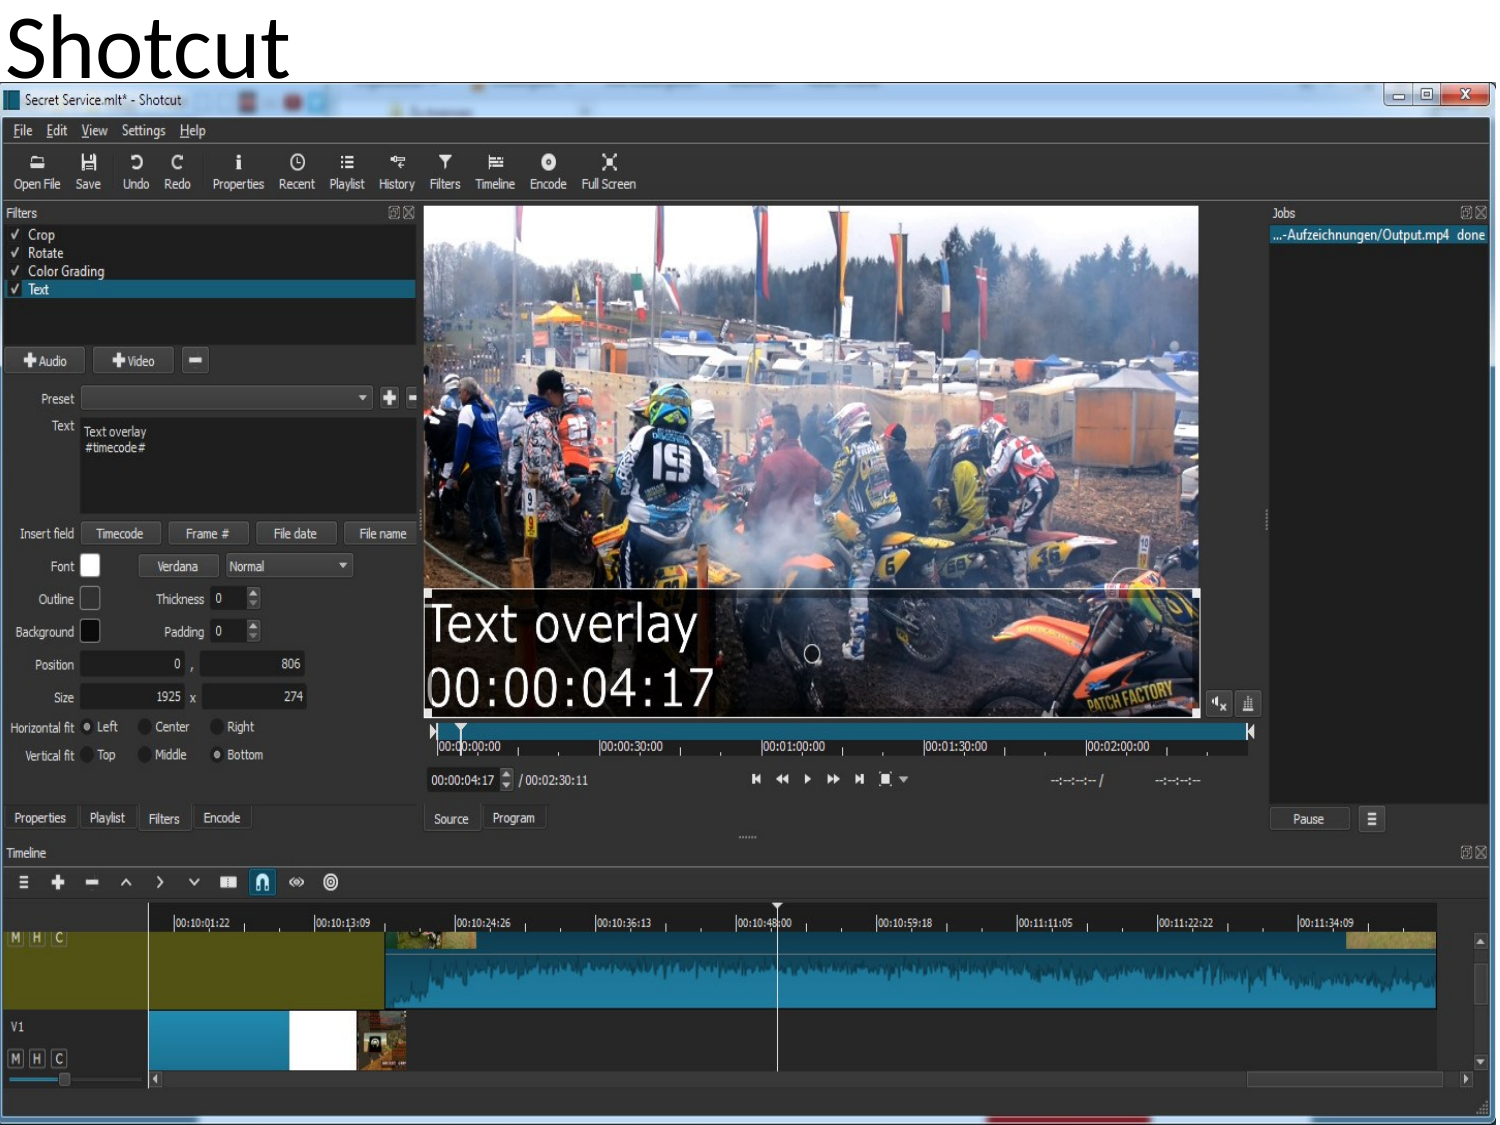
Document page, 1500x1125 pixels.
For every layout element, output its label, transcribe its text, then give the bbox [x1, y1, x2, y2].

picture [0, 82, 1496, 1125]
title Shotcut [0, 2, 832, 81]
